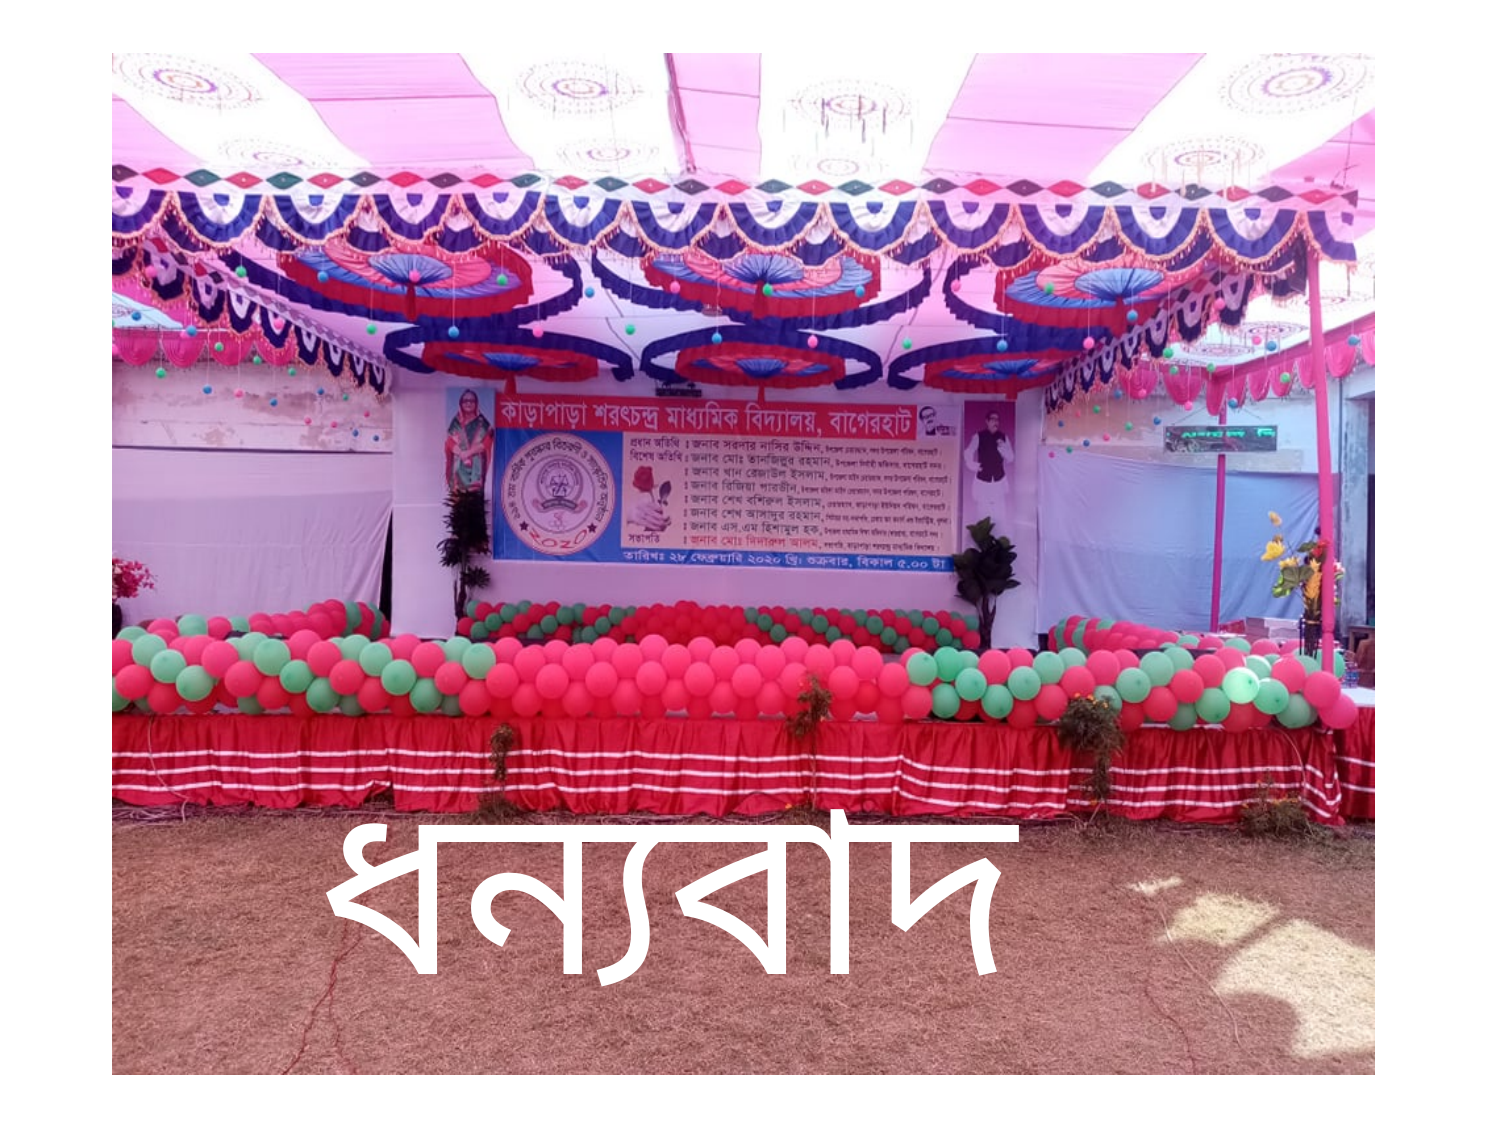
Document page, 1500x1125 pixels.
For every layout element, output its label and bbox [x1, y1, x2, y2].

picture [112, 53, 1375, 1076]
